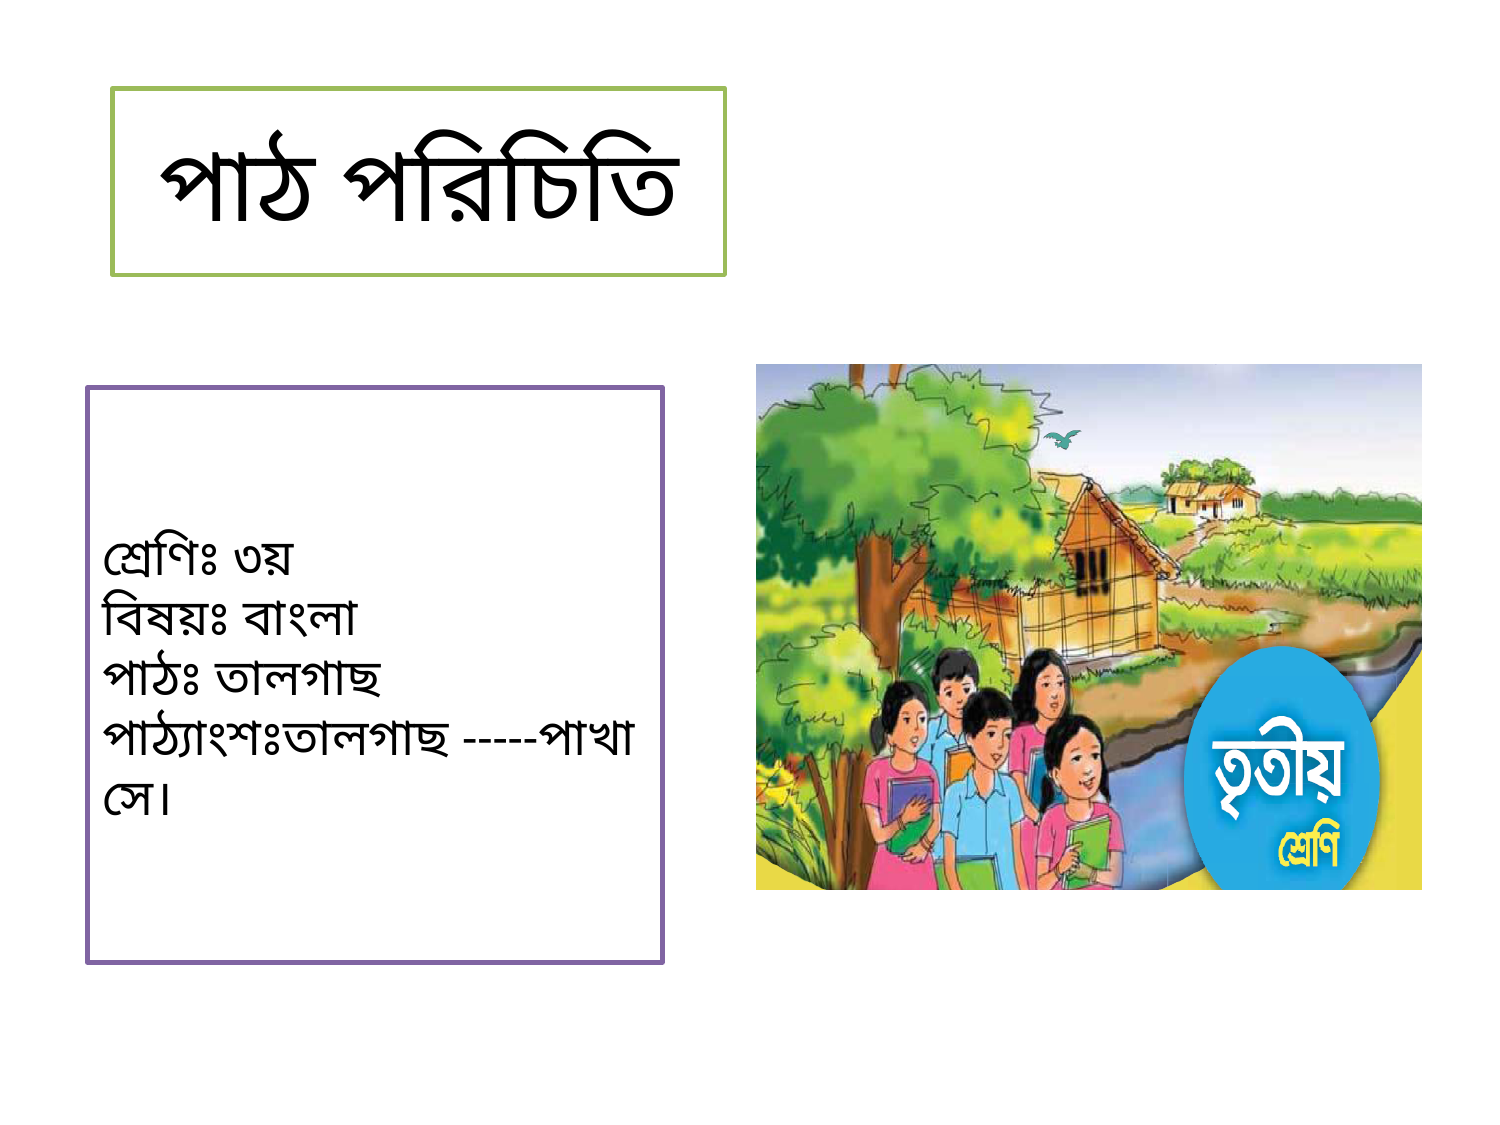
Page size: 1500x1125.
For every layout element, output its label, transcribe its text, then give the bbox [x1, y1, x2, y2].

text_box পাঠ পরিচিতি [110, 86, 727, 277]
text_box শ্রেণিঃ ৩য় বিষয়ঃ বাংলা পাঠঃ তালগাছ পাঠ্যাংশঃতালগাছ -----পাখা সে। [85, 385, 665, 965]
picture [756, 364, 1422, 891]
